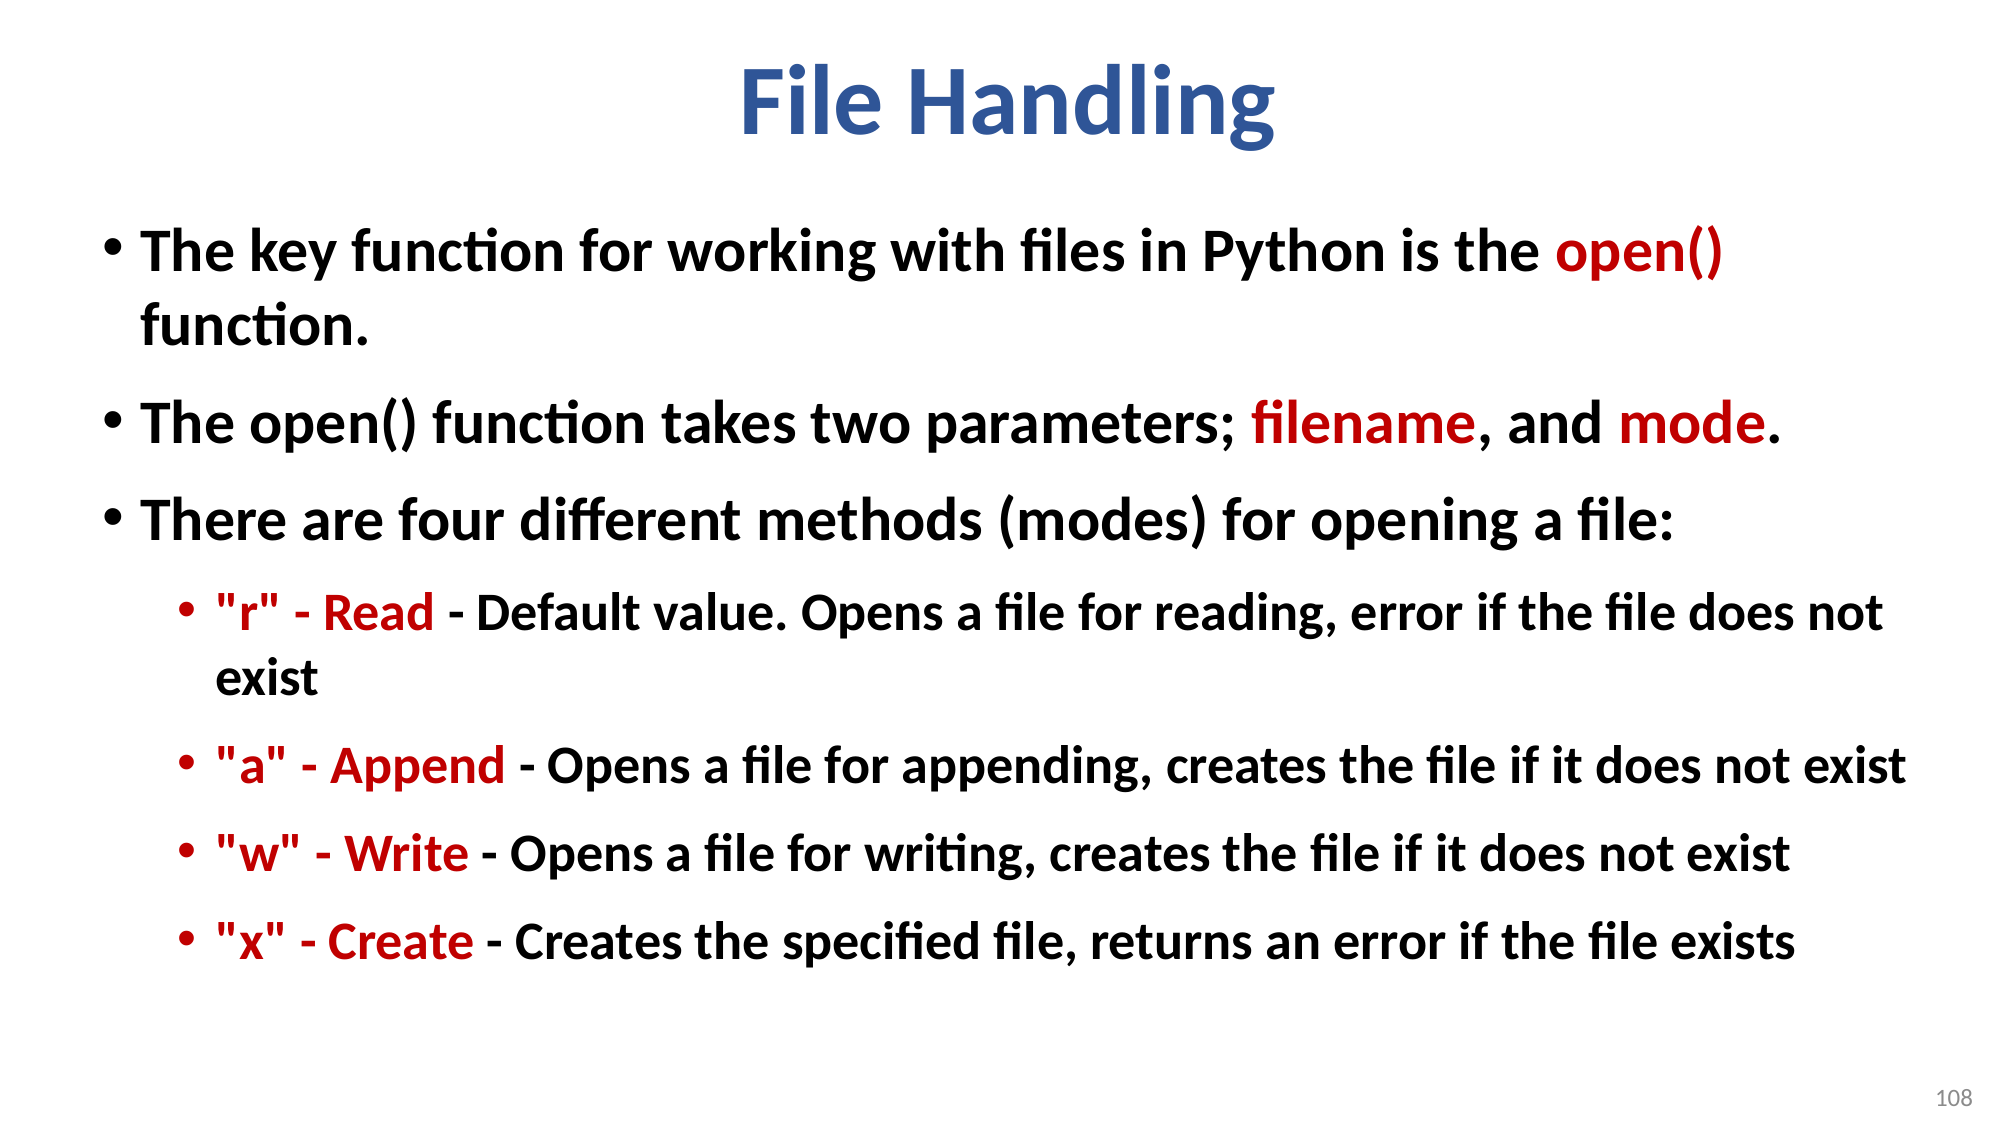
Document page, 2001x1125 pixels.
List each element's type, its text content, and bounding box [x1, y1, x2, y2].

slide_number 108 [1830, 1076, 1989, 1116]
title File Handling [87, 22, 1929, 168]
list The key function for working with files in Python is the open() function. The open() function takes two parameters; filename, and mode. There are four different methods (modes) for opening a file: "r" - Read - Default value. Opens a file for reading, error if the file does not exist "a" - Append - Opens a file for appending, creates the file if it does not exist "w" - Write - Opens a file for writing, creates the file if it does not exist "x" - Create - Creates the specified file, returns an error if the file exists [87, 201, 1929, 1043]
